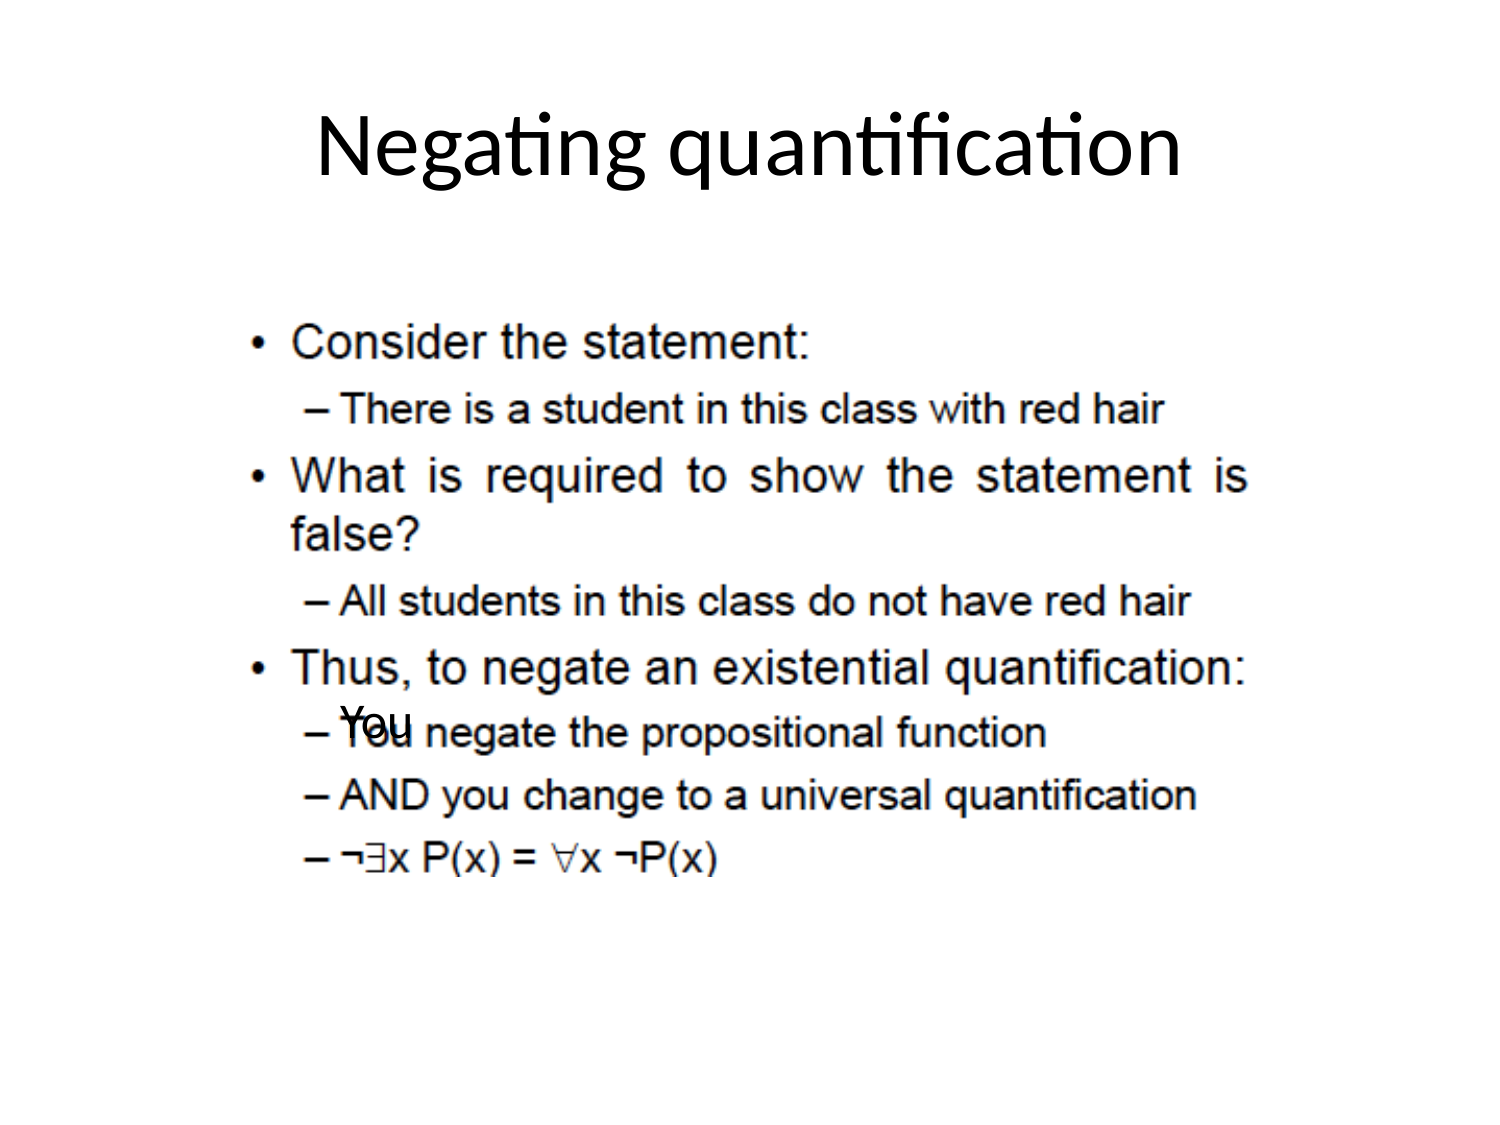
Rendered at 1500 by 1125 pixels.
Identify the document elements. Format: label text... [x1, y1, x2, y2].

title Negating quantification [75, 45, 1425, 233]
picture [239, 303, 1261, 877]
